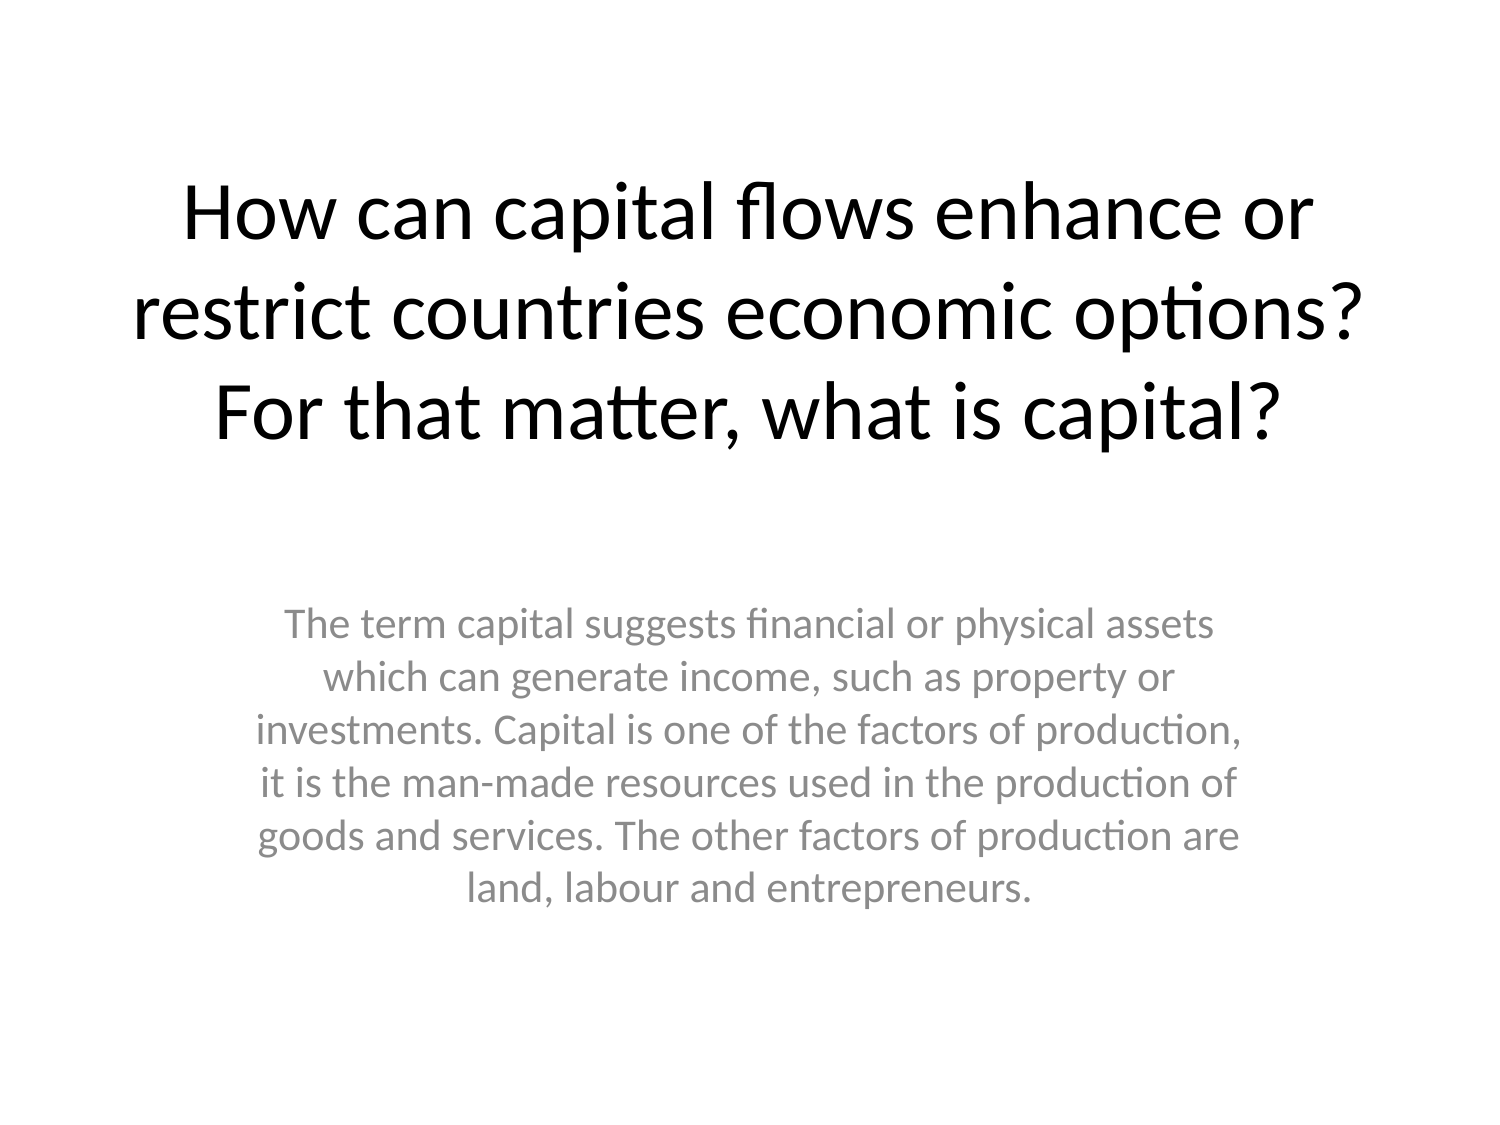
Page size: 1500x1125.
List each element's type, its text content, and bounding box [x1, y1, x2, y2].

subtitle The term capital suggests financial or physical assets which can generate income, such as property or investments. Capital is one of the factors of production, it is the man-made resources used in the production of goods and services. The other factors of production are land, labour and entrepreneurs. [225, 587, 1275, 925]
title How can capital flows enhance or restrict countries economic options? For that matter, what is capital? [112, 99, 1388, 613]
